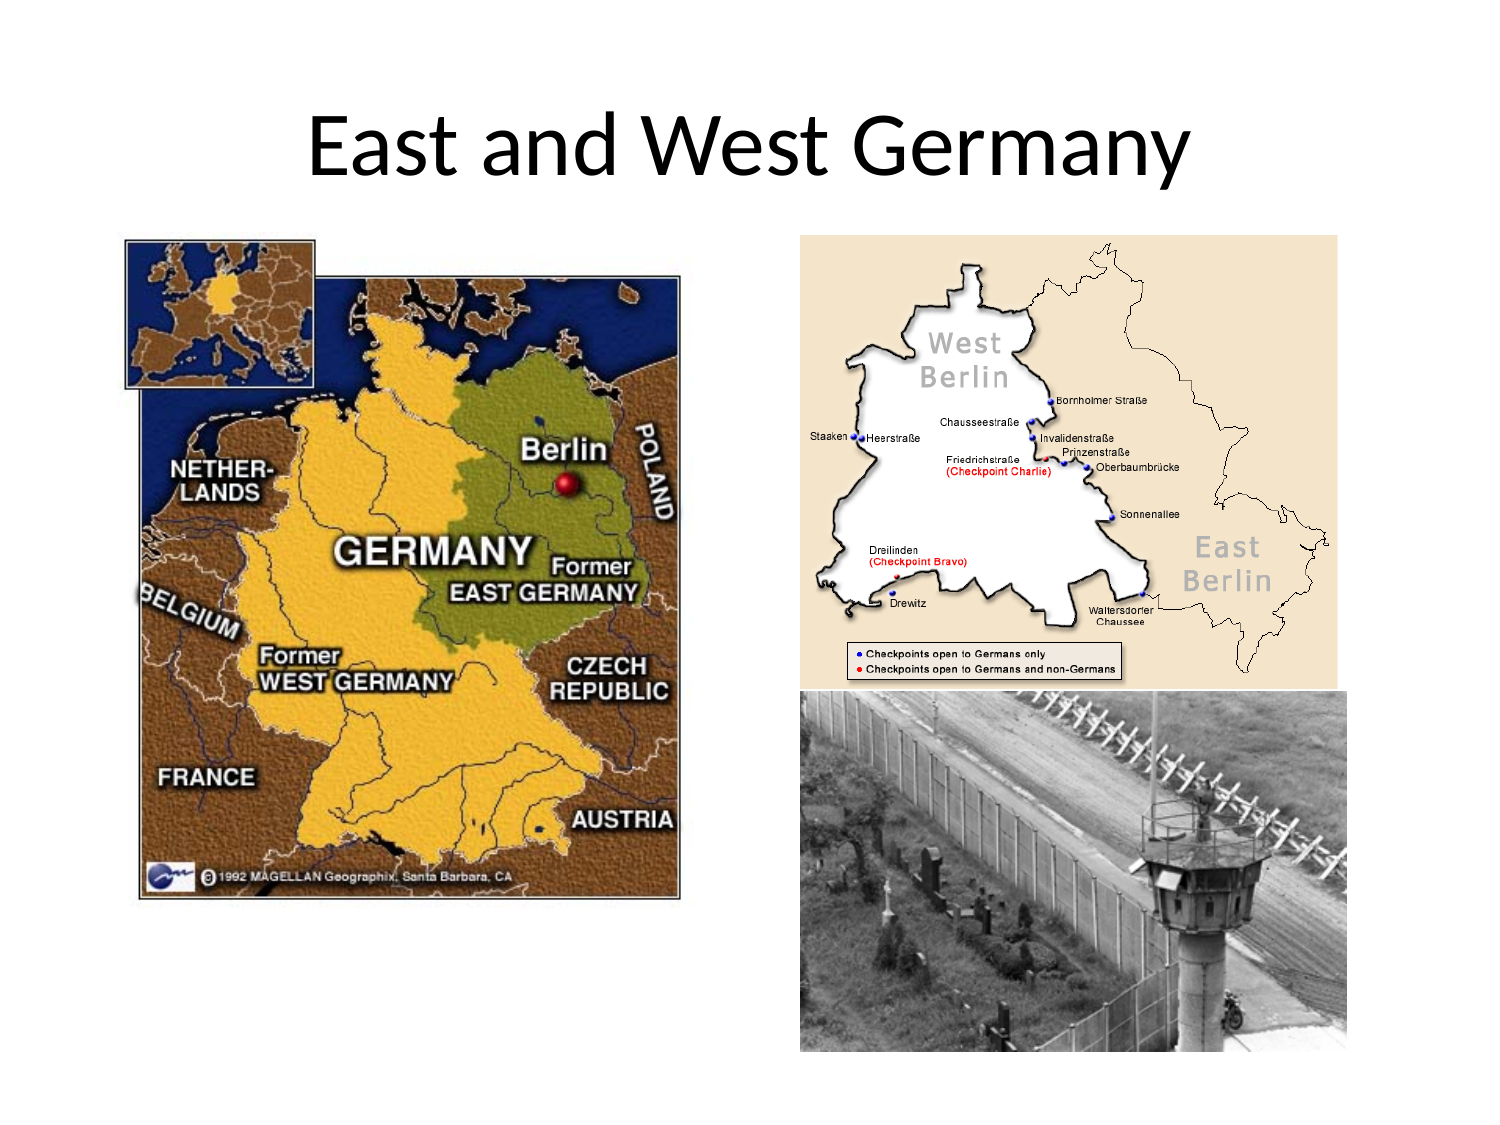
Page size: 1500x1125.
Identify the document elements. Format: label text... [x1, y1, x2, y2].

title East and West Germany [75, 45, 1425, 233]
picture [117, 232, 695, 914]
picture [799, 691, 1348, 1052]
picture [799, 235, 1338, 690]
